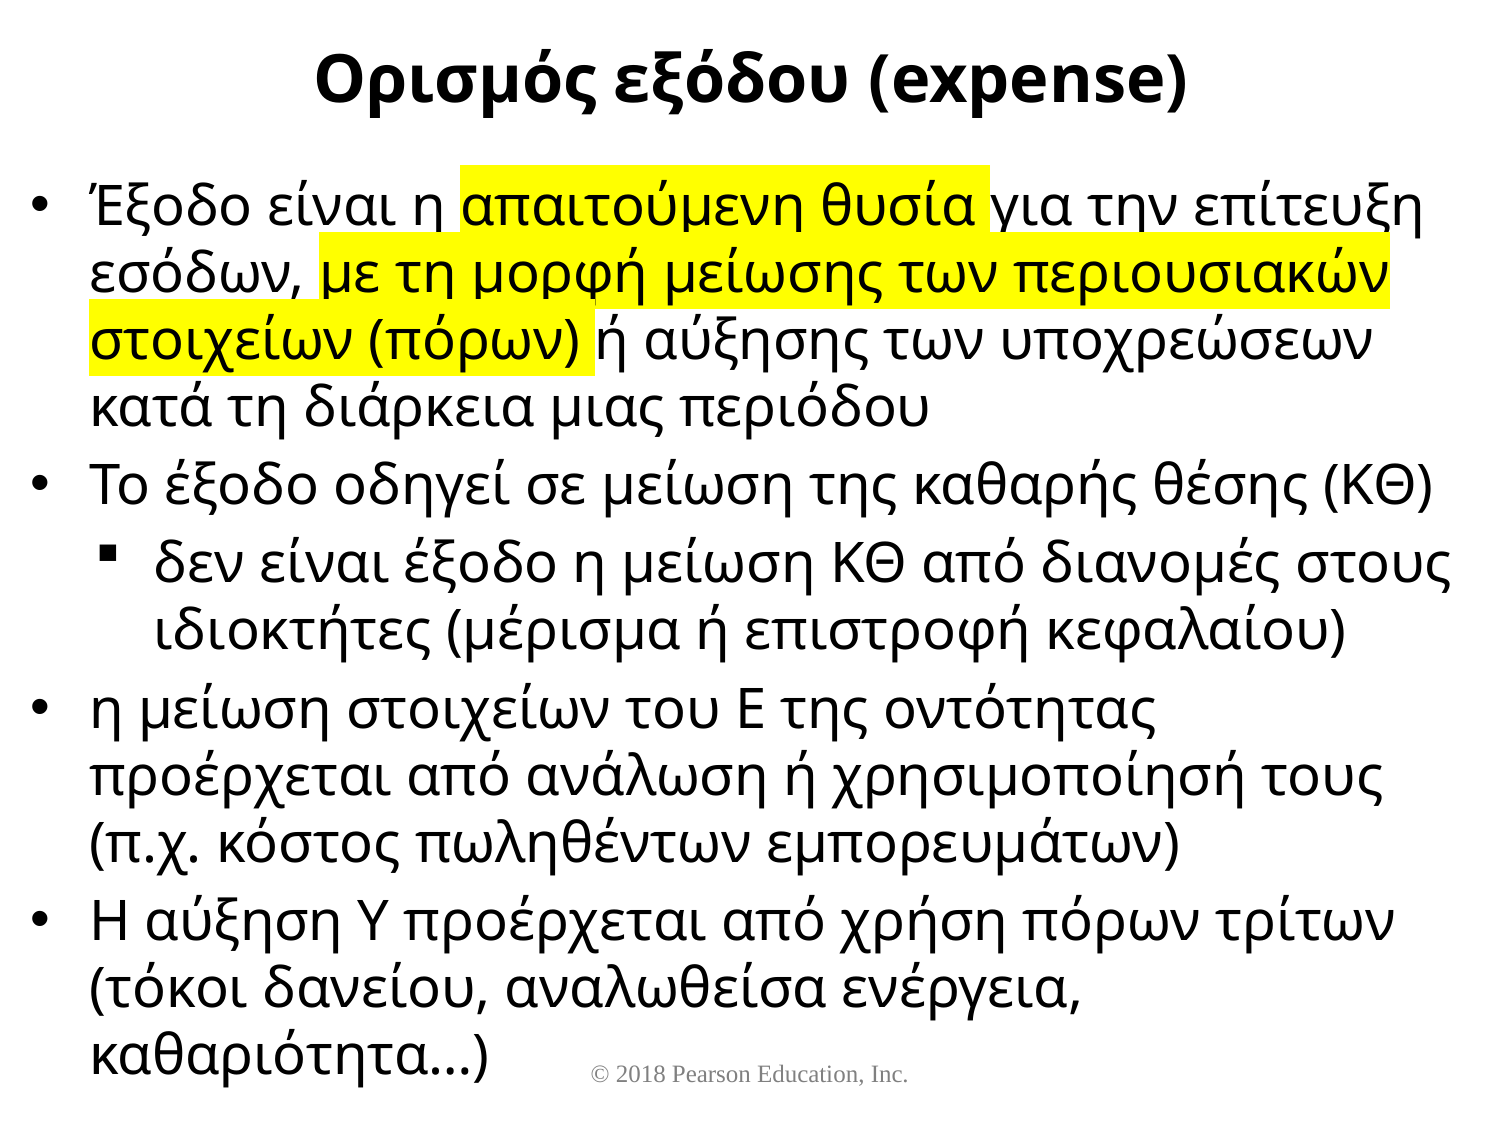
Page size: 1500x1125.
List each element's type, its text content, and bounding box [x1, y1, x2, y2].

title Ορισμός εξόδου (expense) [31, 17, 1471, 135]
list Έξοδο είναι η απαιτούμενη θυσία για την επίτευξη εσόδων, με τη μορφή μείωσης των περιουσιακών στοιχείων (πόρων) ή αύξησης των υποχρεώσεων κατά τη διάρκεια μιας περιόδου Το έξοδο οδηγεί σε μείωση της καθαρής θέσης (ΚΘ) δεν είναι έξοδο η μείωση ΚΘ από διανομές στους ιδιοκτήτες (μέρισμα ή επιστροφή κεφαλαίου) η μείωση στοιχείων του Ε της οντότητας προέρχεται από ανάλωση ή χρησιμοποίησή τους (π.χ. κόστος πωληθέντων εμπορευμάτων) Η αύξηση Υ προέρχεται από χρήση πόρων τρίτων (τόκοι δανείου, αναλωθείσα ενέργεια, καθαριότητα…) [15, 161, 1487, 1108]
